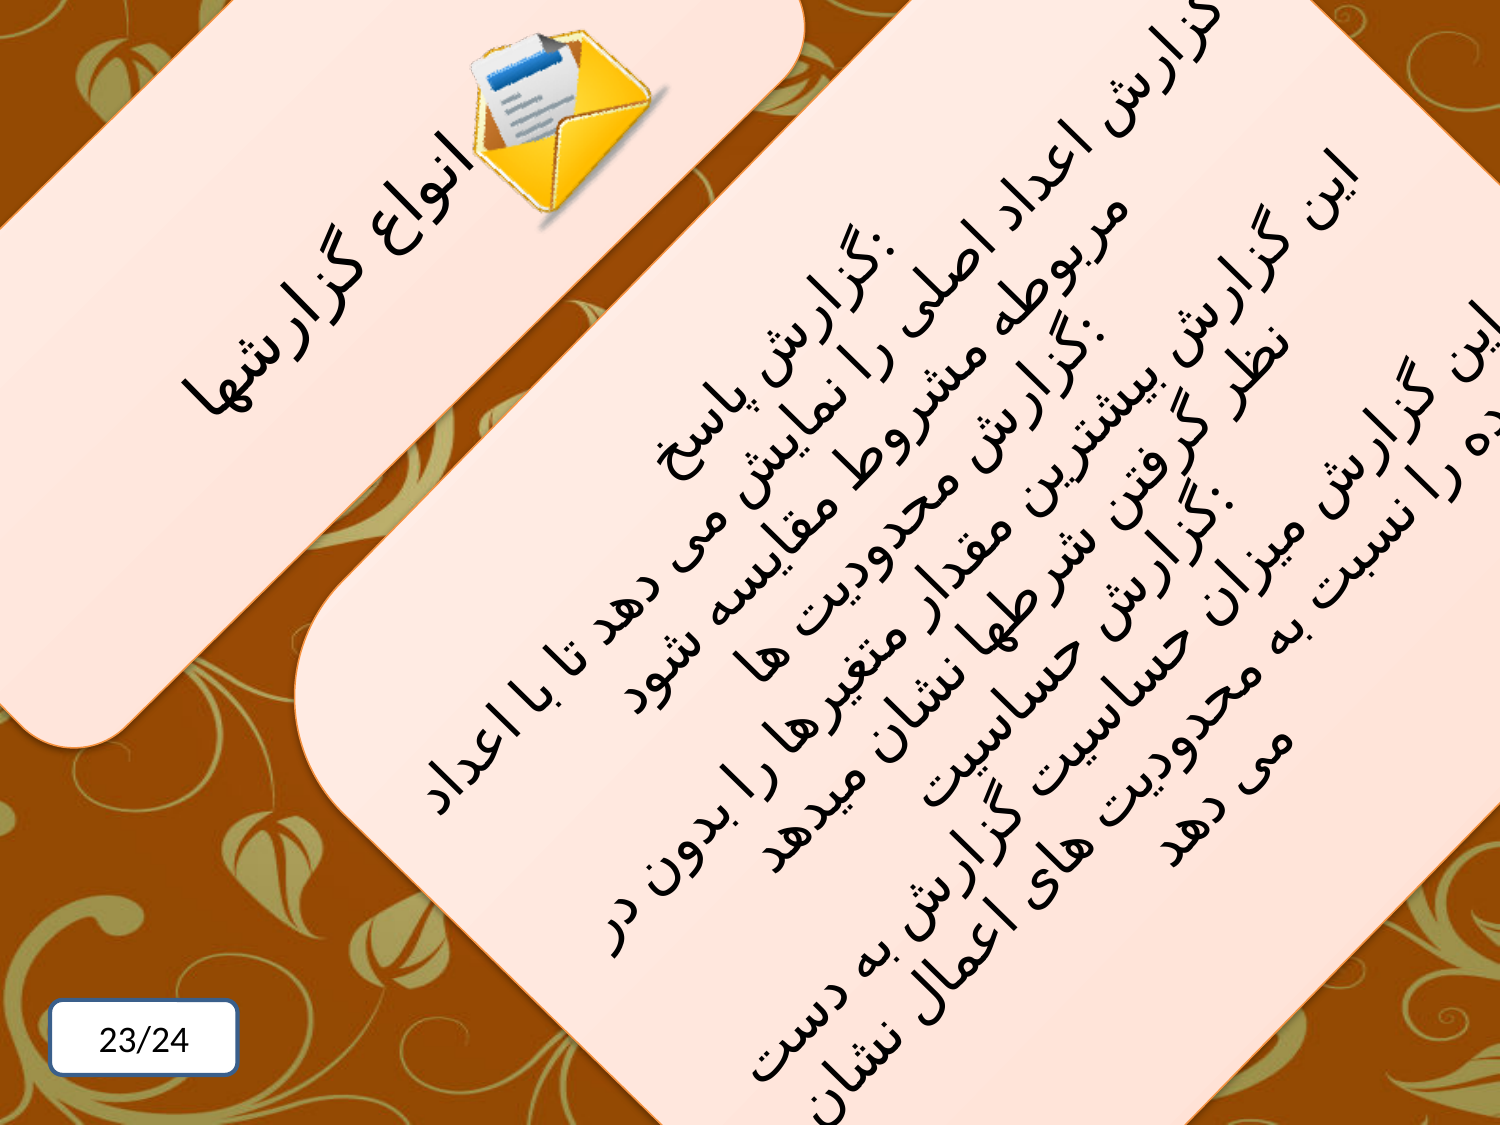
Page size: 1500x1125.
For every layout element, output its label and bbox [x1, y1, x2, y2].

picture [440, 2, 642, 204]
list [0, 0, 1500, 1125]
